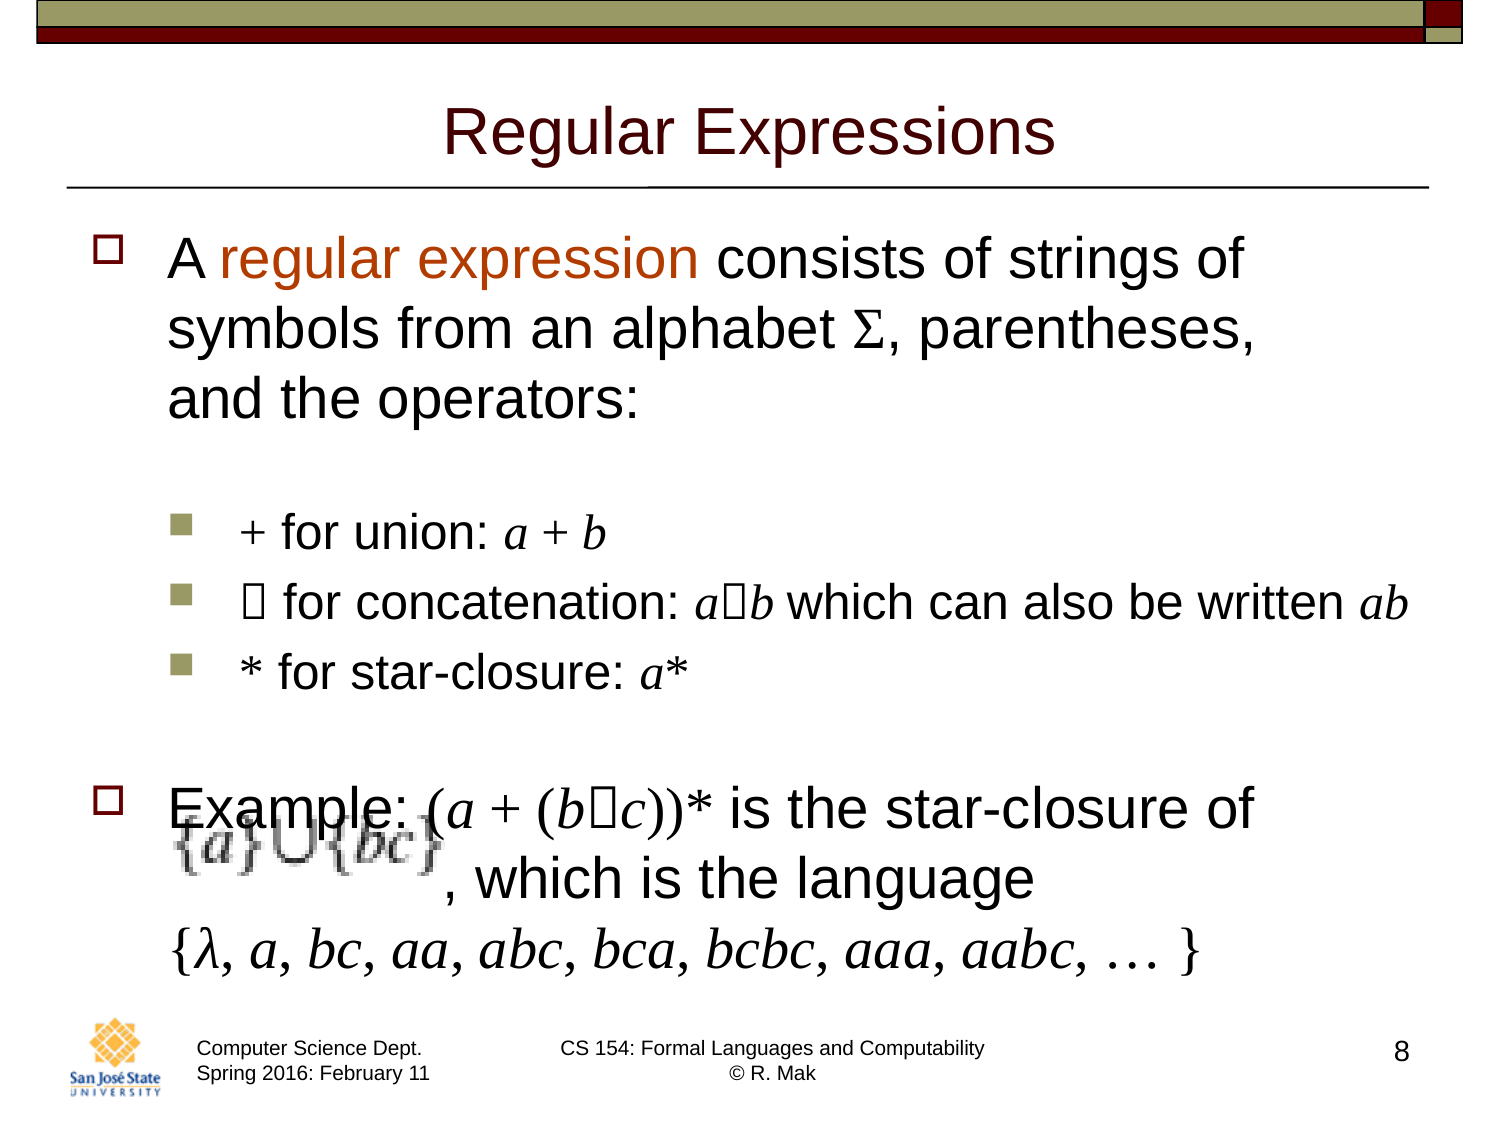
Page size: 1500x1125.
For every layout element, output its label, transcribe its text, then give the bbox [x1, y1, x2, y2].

slide_number 8 [1112, 1025, 1425, 1100]
picture [60, 1012, 166, 1112]
title Regular Expressions [75, 67, 1425, 175]
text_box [164, 802, 451, 886]
list A regular expression consists of strings of symbols from an alphabet Σ, parentheses, and the operators: + for union: a + b  for concatenation: ab which can also be written ab * for star-closure: a* Example: (a + (bc))* is the star-closure of , which is the language {λ, a, bc, aa, abc, bca, bcbc, aaa, aabc, … } [75, 212, 1425, 1006]
